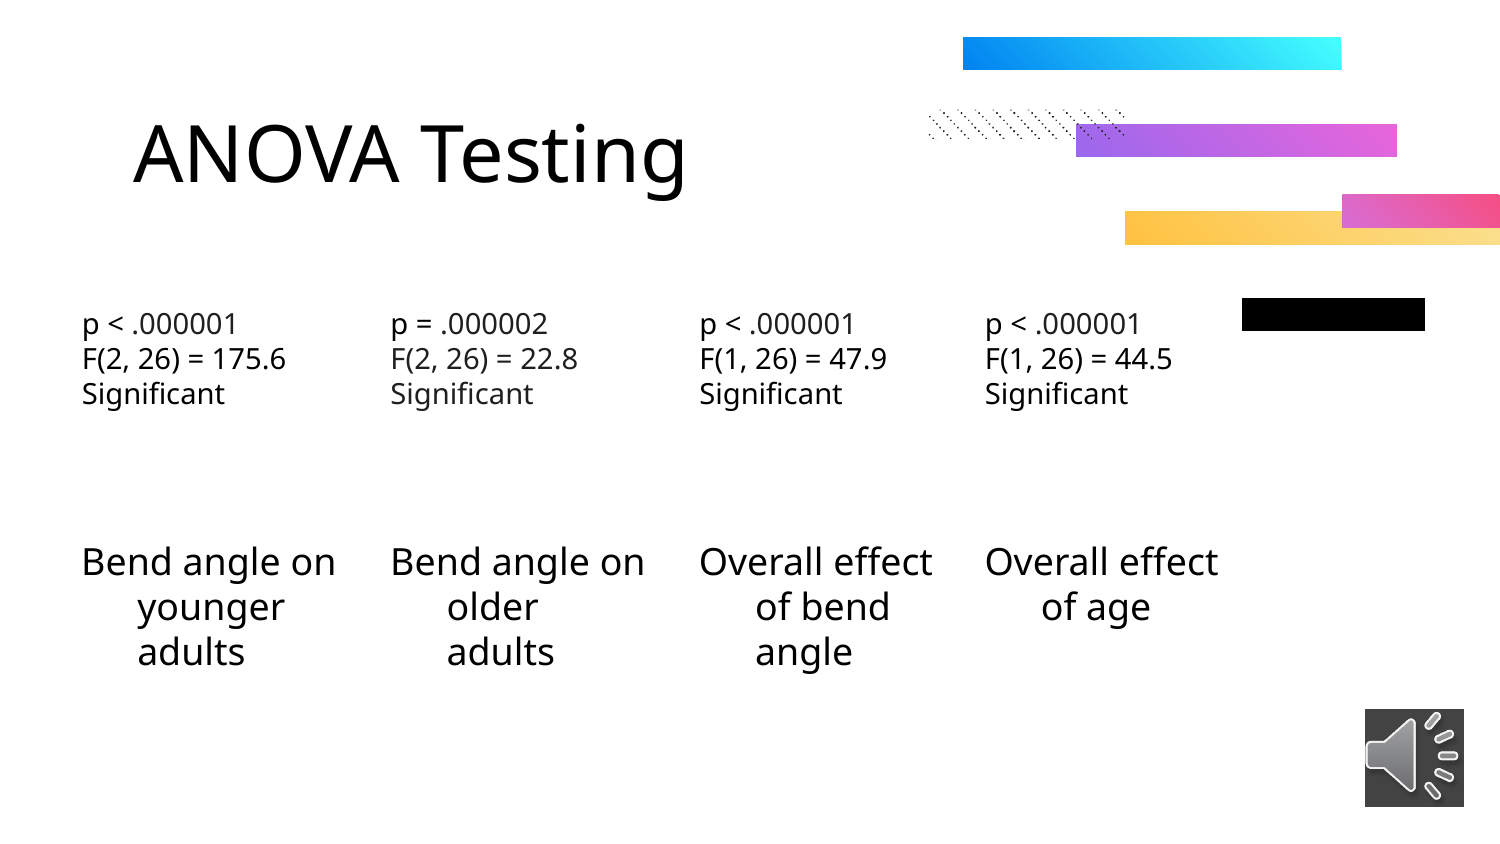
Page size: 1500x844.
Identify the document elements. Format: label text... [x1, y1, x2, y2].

picture [1364, 708, 1465, 809]
subtitle p < .000001 F(1, 26) = 47.9 Significant [665, 290, 951, 422]
picture [927, 109, 1126, 141]
subtitle Bend angle on older adults [356, 523, 665, 599]
subtitle Overall effect of bend angle [665, 523, 975, 599]
subtitle p < .000001 F(2, 26) = 175.6 Significant [48, 290, 356, 422]
title ANOVA Testing [118, 88, 920, 192]
subtitle p = .000002 F(2, 26) = 22.8 Significant [356, 290, 665, 422]
text_box Overall effect of age [950, 523, 1261, 598]
subtitle Bend angle on younger adults [47, 523, 356, 599]
text_box p < .000001 F(1, 26) = 44.5 Significant [951, 290, 1260, 422]
